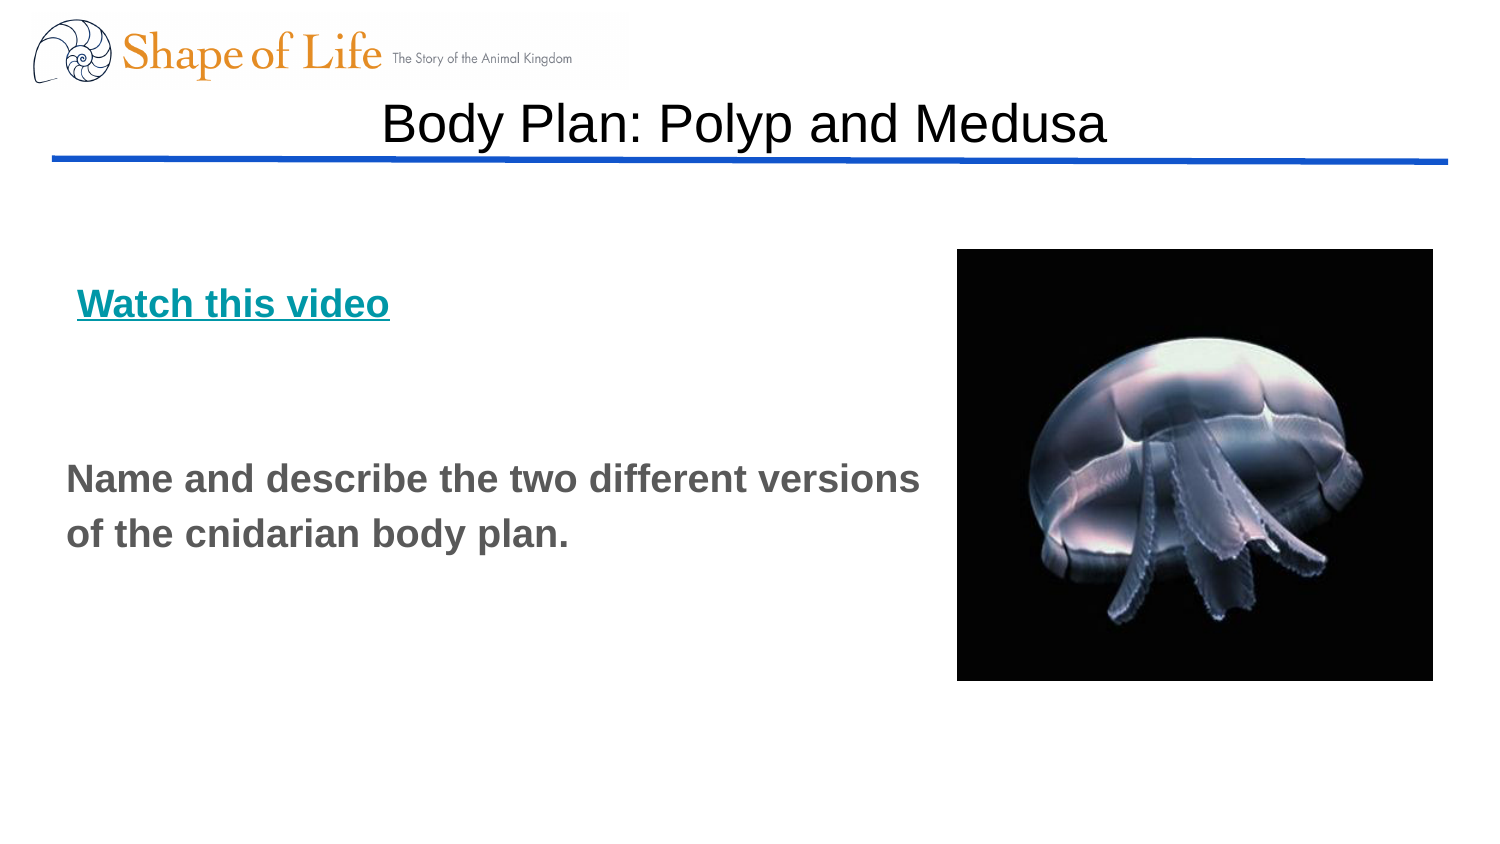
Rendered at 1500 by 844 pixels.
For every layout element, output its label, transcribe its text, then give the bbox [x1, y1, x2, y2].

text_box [51, 158, 1449, 162]
title Body Plan: Polyp and Medusa [51, 72, 1449, 158]
picture [957, 249, 1433, 681]
picture [31, 12, 629, 90]
list Watch this video Name and describe the two different versions of the cnidarian body plan. [51, 207, 1449, 769]
